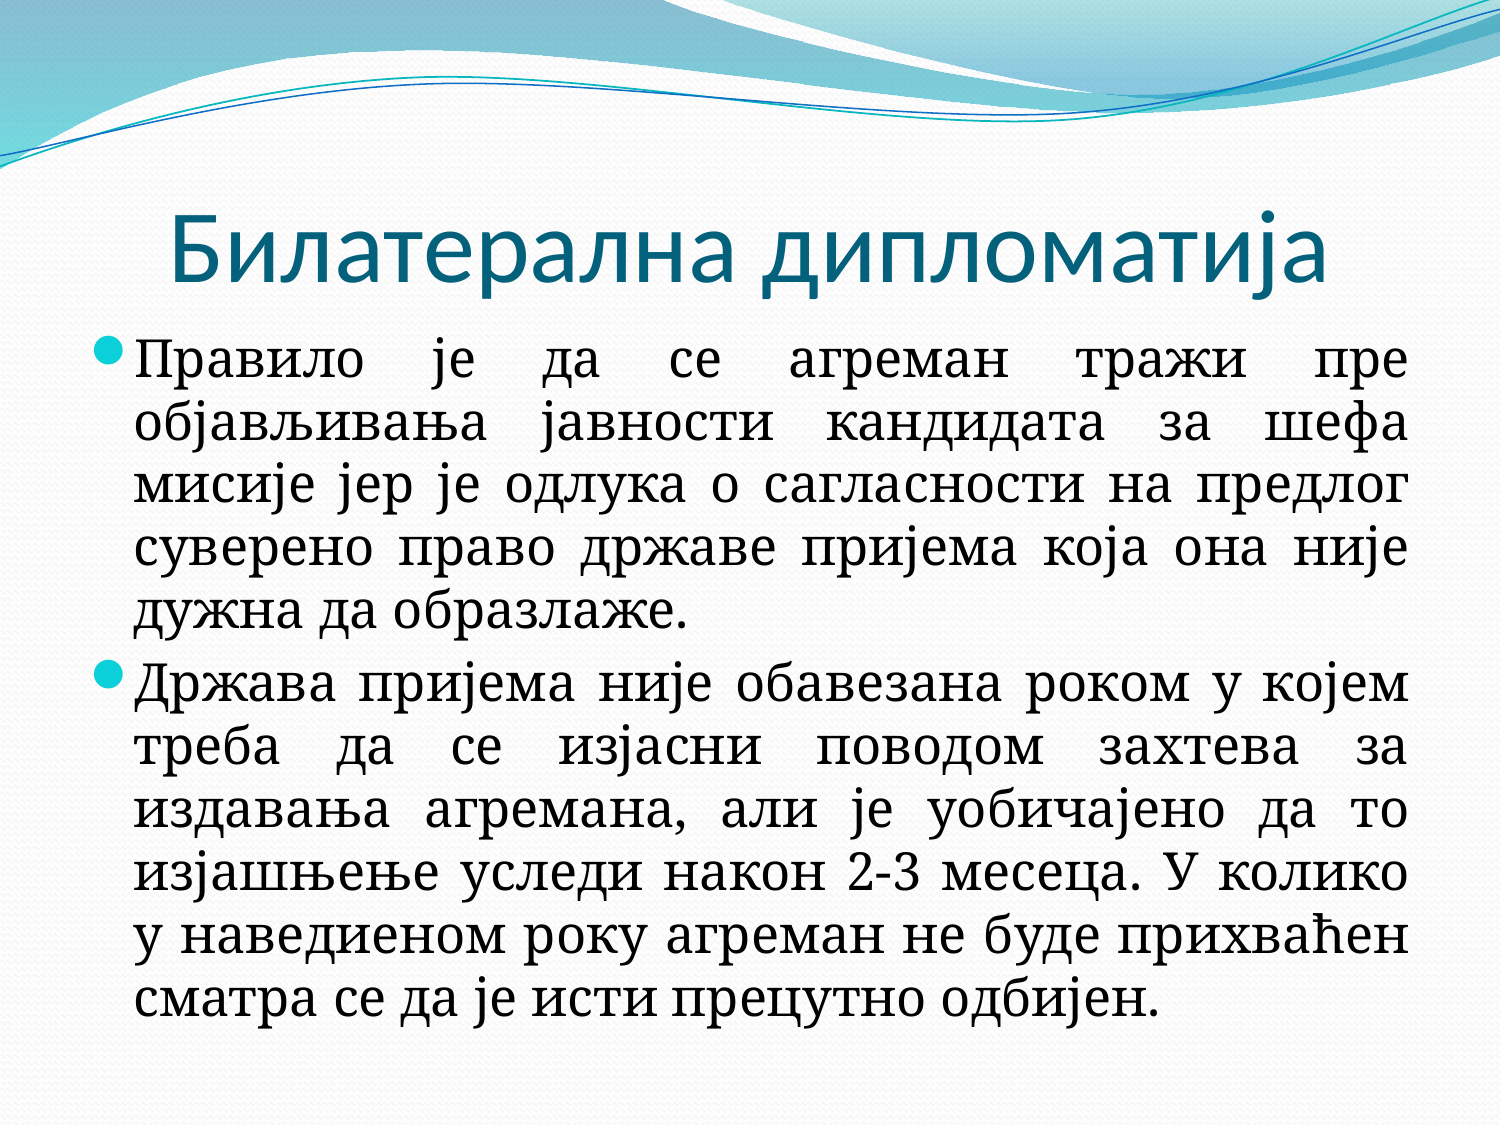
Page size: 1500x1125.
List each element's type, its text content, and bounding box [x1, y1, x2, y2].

title Билатерална дипломатија [75, 115, 1425, 303]
list Правило је да се агреман тражи пре објављивања јавности кандидата за шефа мисије јер је одлука о сагласности на предлог суверено право државе пријема која она није дужна да образлаже. Држава пријема није обавезана роком у којем треба да се изјасни поводом захтева за издавања агремана, али је уобичајено да то изјашњење уследи након 2-3 месеца. У колико у наведиеном року агреман не буде прихваћен сматра се да је исти прецутно одбијен. [75, 317, 1425, 1038]
